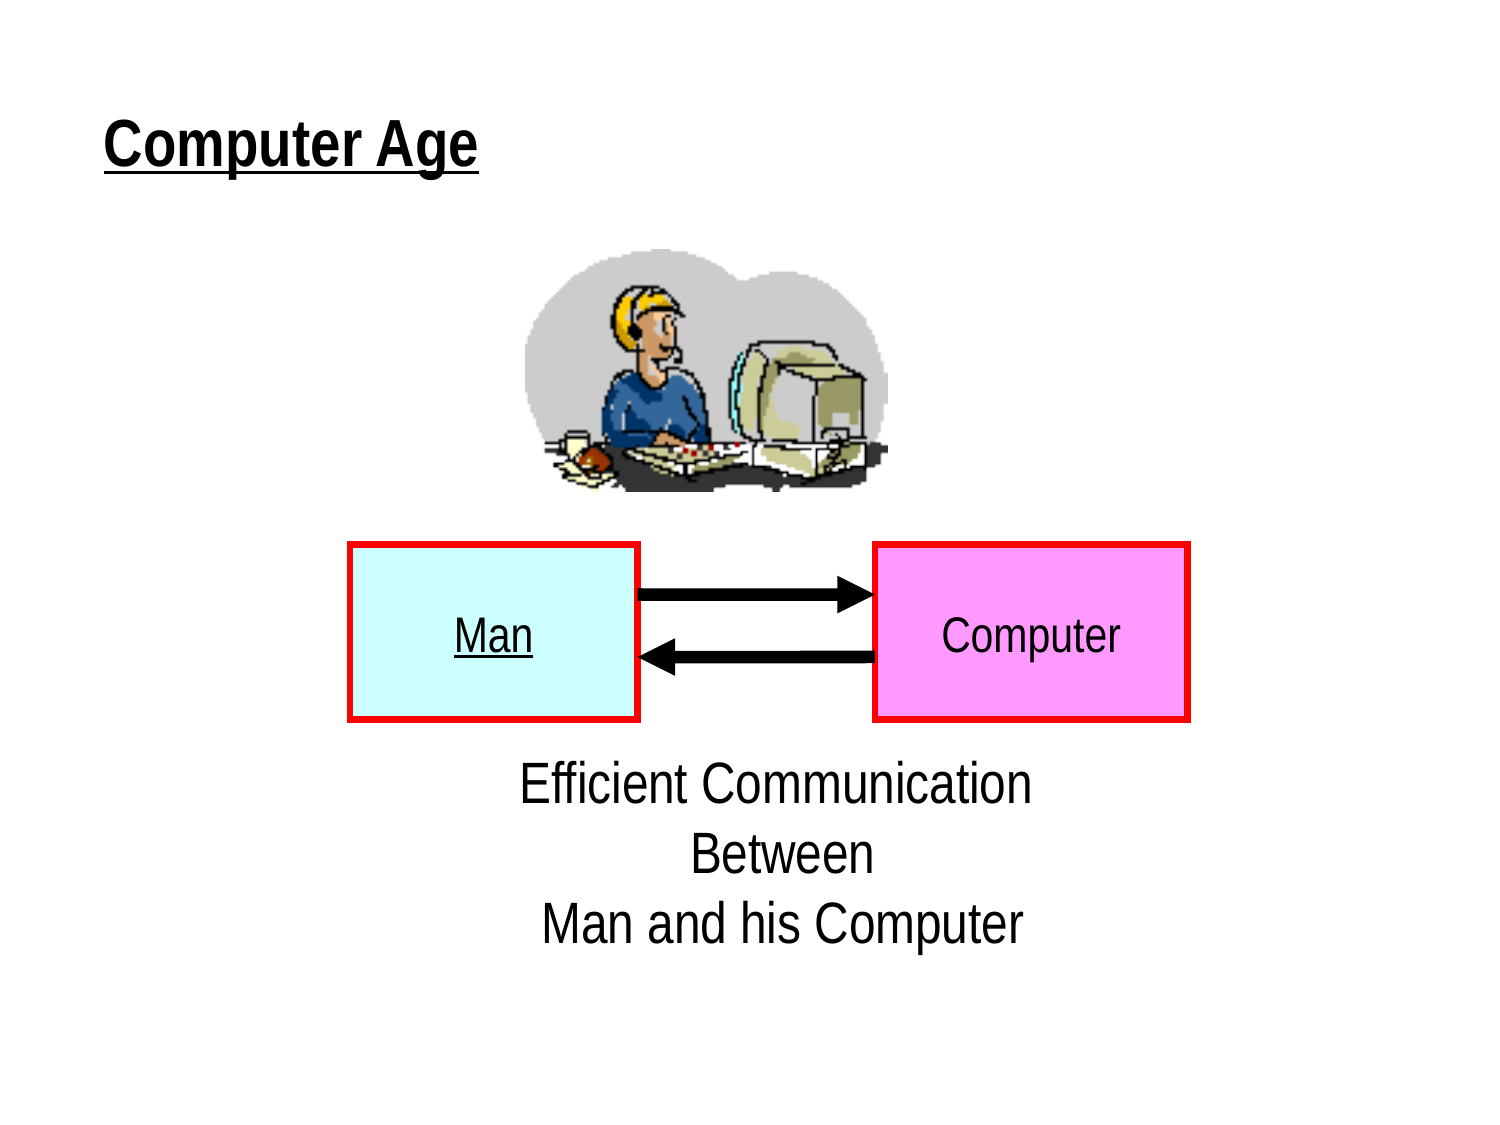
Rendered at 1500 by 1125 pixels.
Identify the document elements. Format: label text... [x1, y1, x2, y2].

text_box Computer Age [89, 92, 495, 188]
text_box Man [349, 544, 638, 720]
text_box Efficient Communication Between Man and his Computer [504, 737, 1061, 963]
picture [524, 249, 888, 493]
text_box [637, 588, 875, 601]
text_box [637, 650, 875, 664]
text_box Computer [874, 544, 1188, 720]
